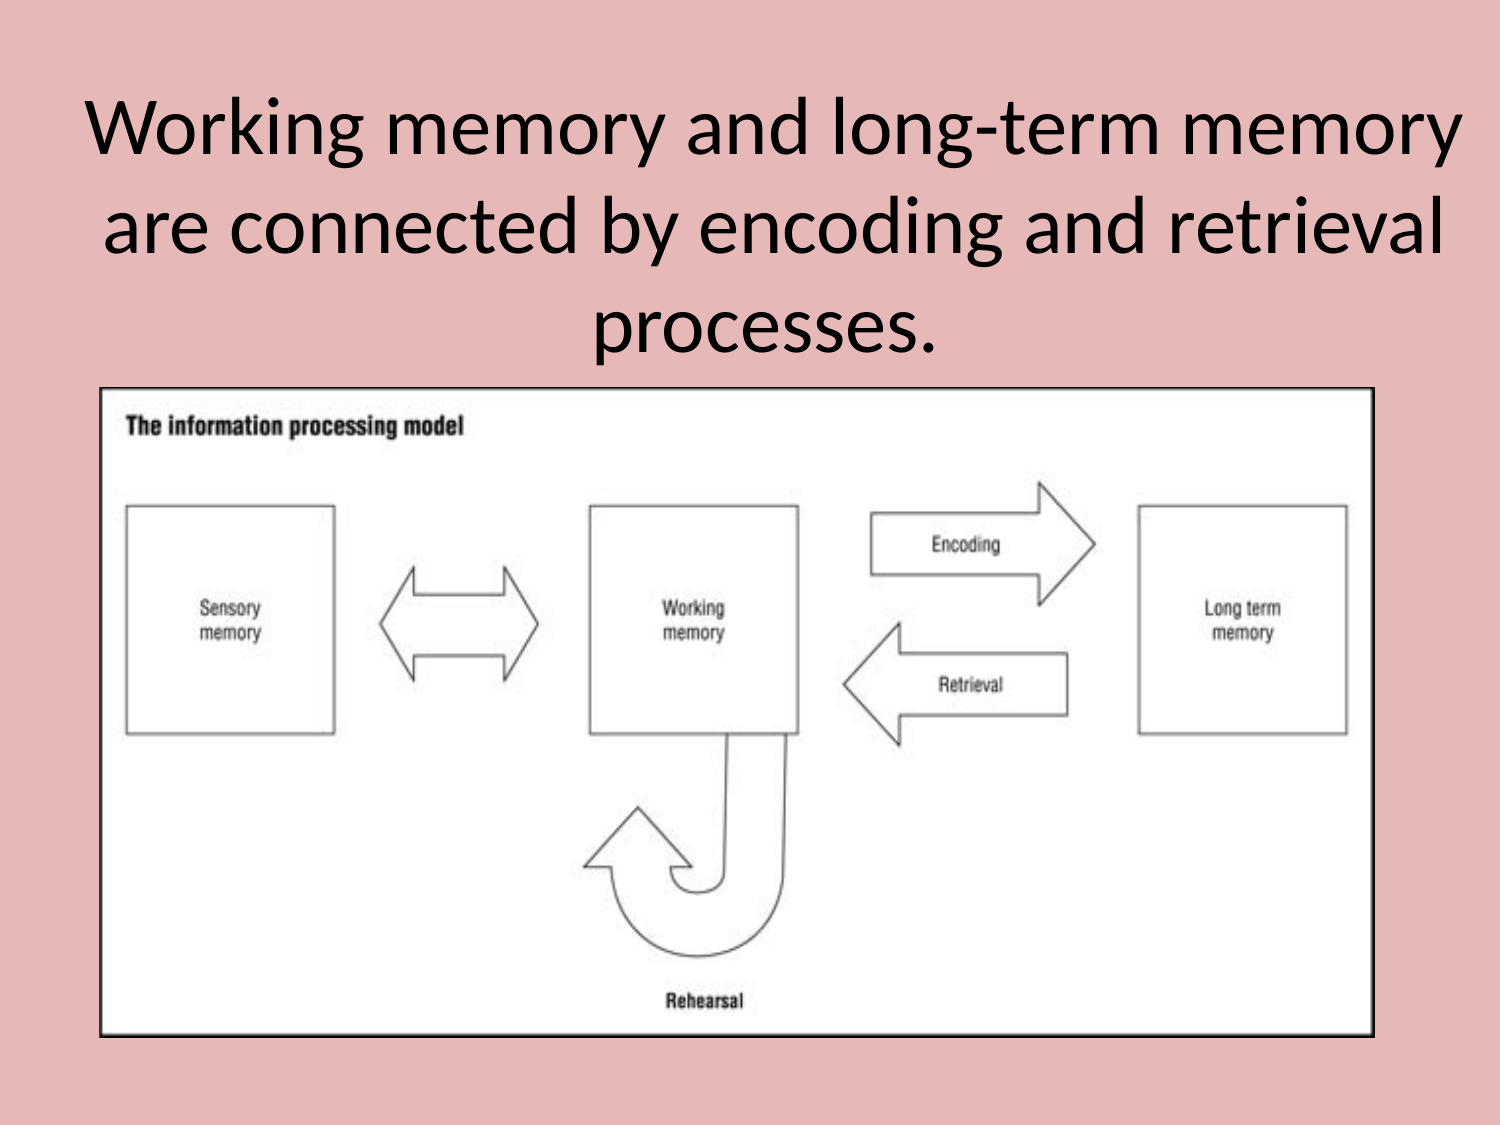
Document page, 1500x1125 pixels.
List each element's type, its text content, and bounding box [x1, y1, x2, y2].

title Working memory and long-term memory are connected by encoding and retrieval processes. [56, 64, 1494, 377]
picture [99, 387, 1376, 1038]
